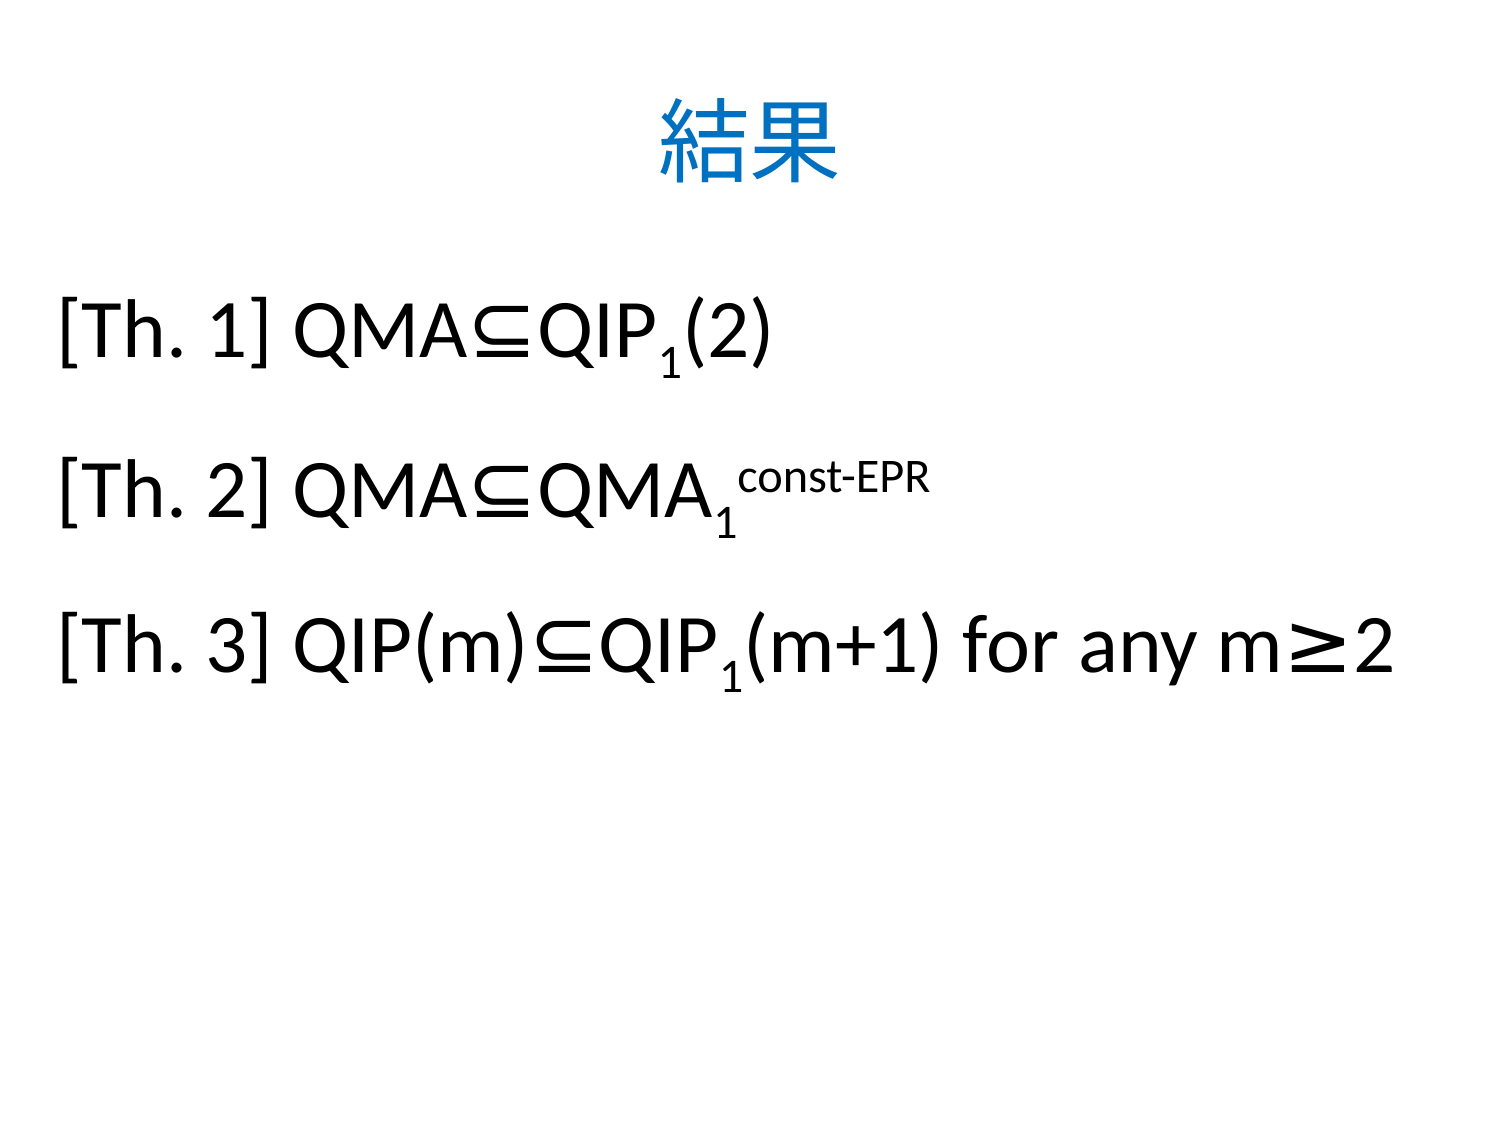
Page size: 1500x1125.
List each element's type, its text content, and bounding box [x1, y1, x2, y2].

list [Th. 1] QMA⊆QIP1(2) [Th. 2] QMA⊆QMA1const-EPR [Th. 3] QIP(m)⊆QIP1(m+1) for any m≥2 [41, 267, 1471, 728]
title 結果 [75, 45, 1425, 233]
